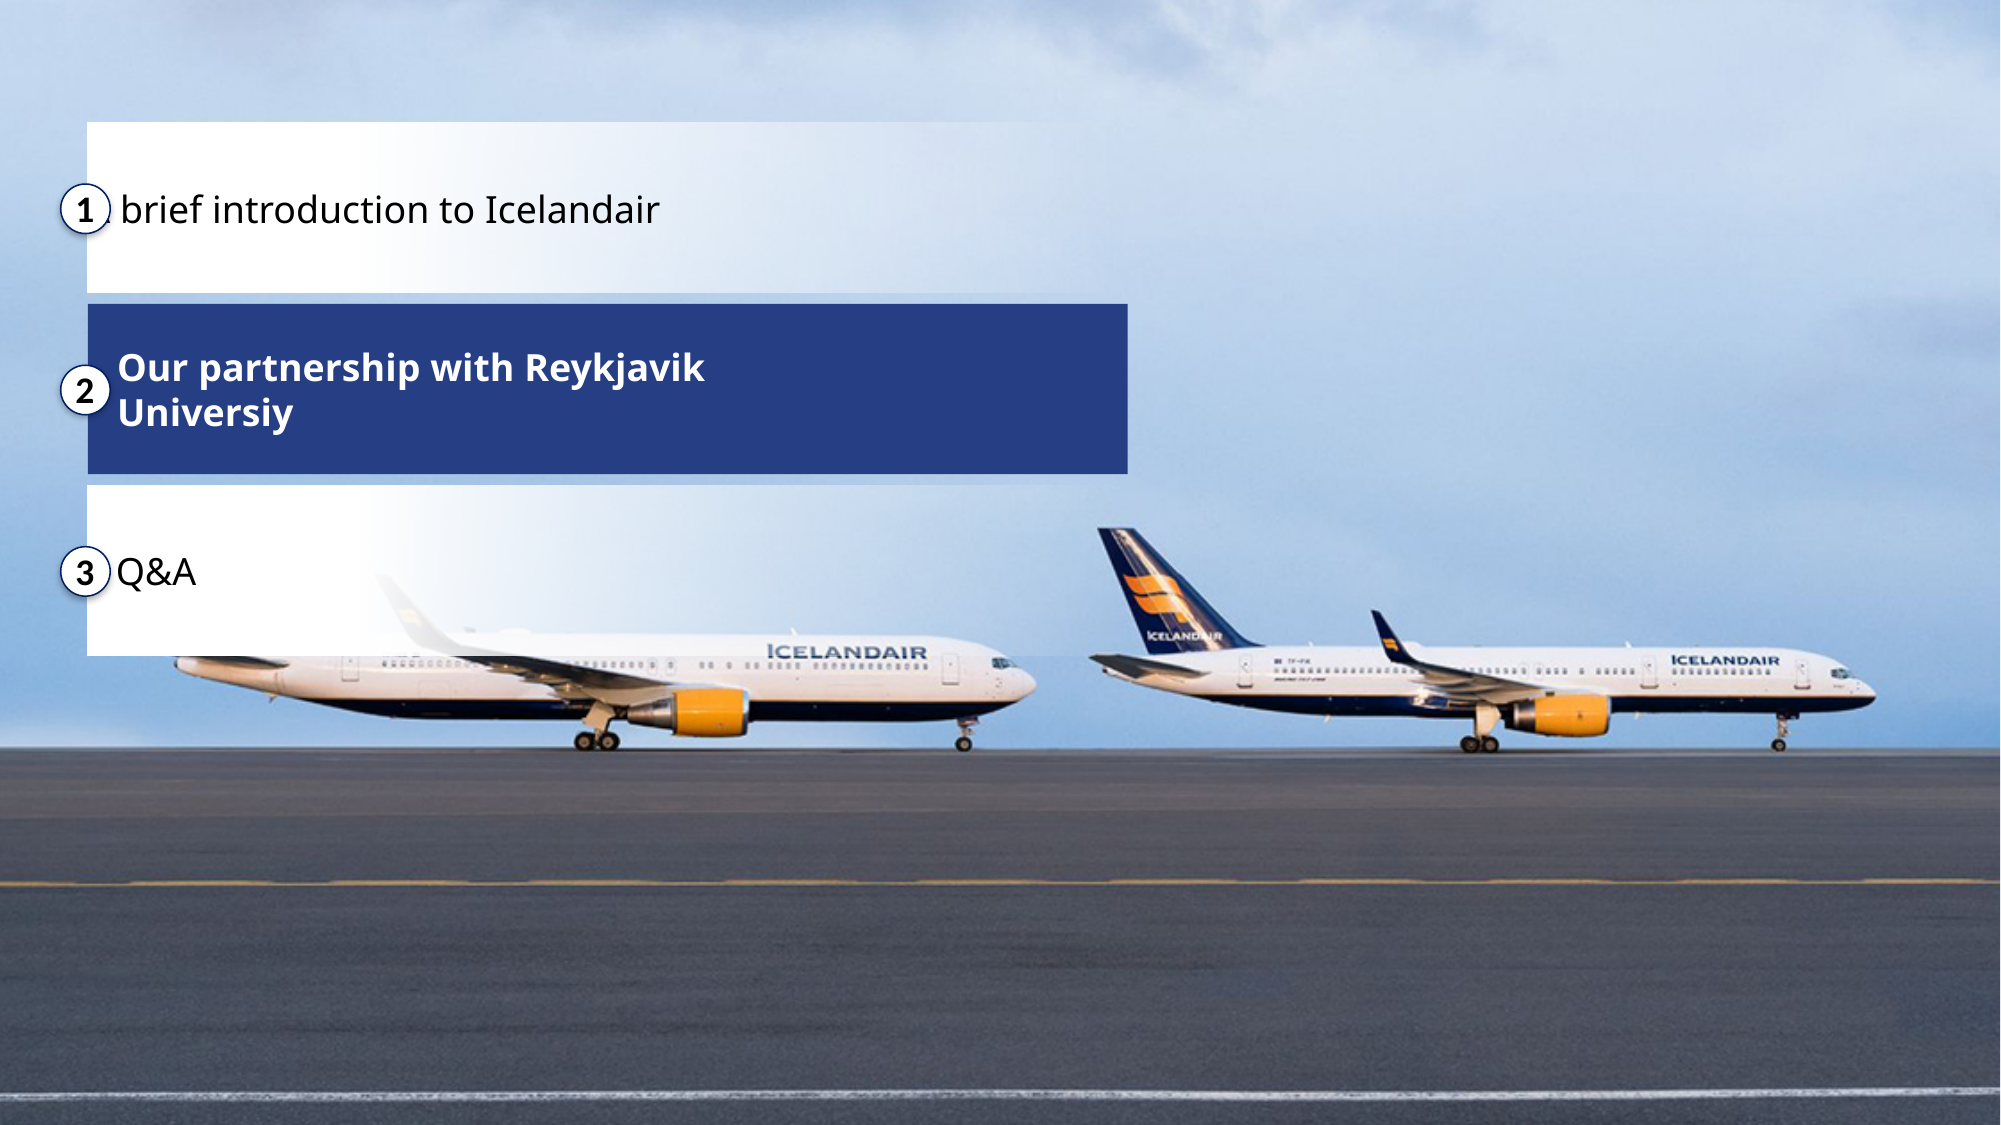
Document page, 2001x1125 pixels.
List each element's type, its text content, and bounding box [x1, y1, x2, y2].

text_box [86, 120, 1130, 295]
picture [0, 0, 2001, 1125]
text_box 3 [60, 540, 110, 600]
text_box Our partnership with Reykjavik Universiy [116, 344, 861, 435]
text_box 1 [60, 177, 110, 238]
text_box A brief introduction to Icelandair [110, 186, 661, 232]
text_box 2 [60, 358, 110, 419]
text_box Q&A [115, 547, 197, 594]
text_box [86, 302, 1130, 476]
text_box [86, 483, 1130, 658]
